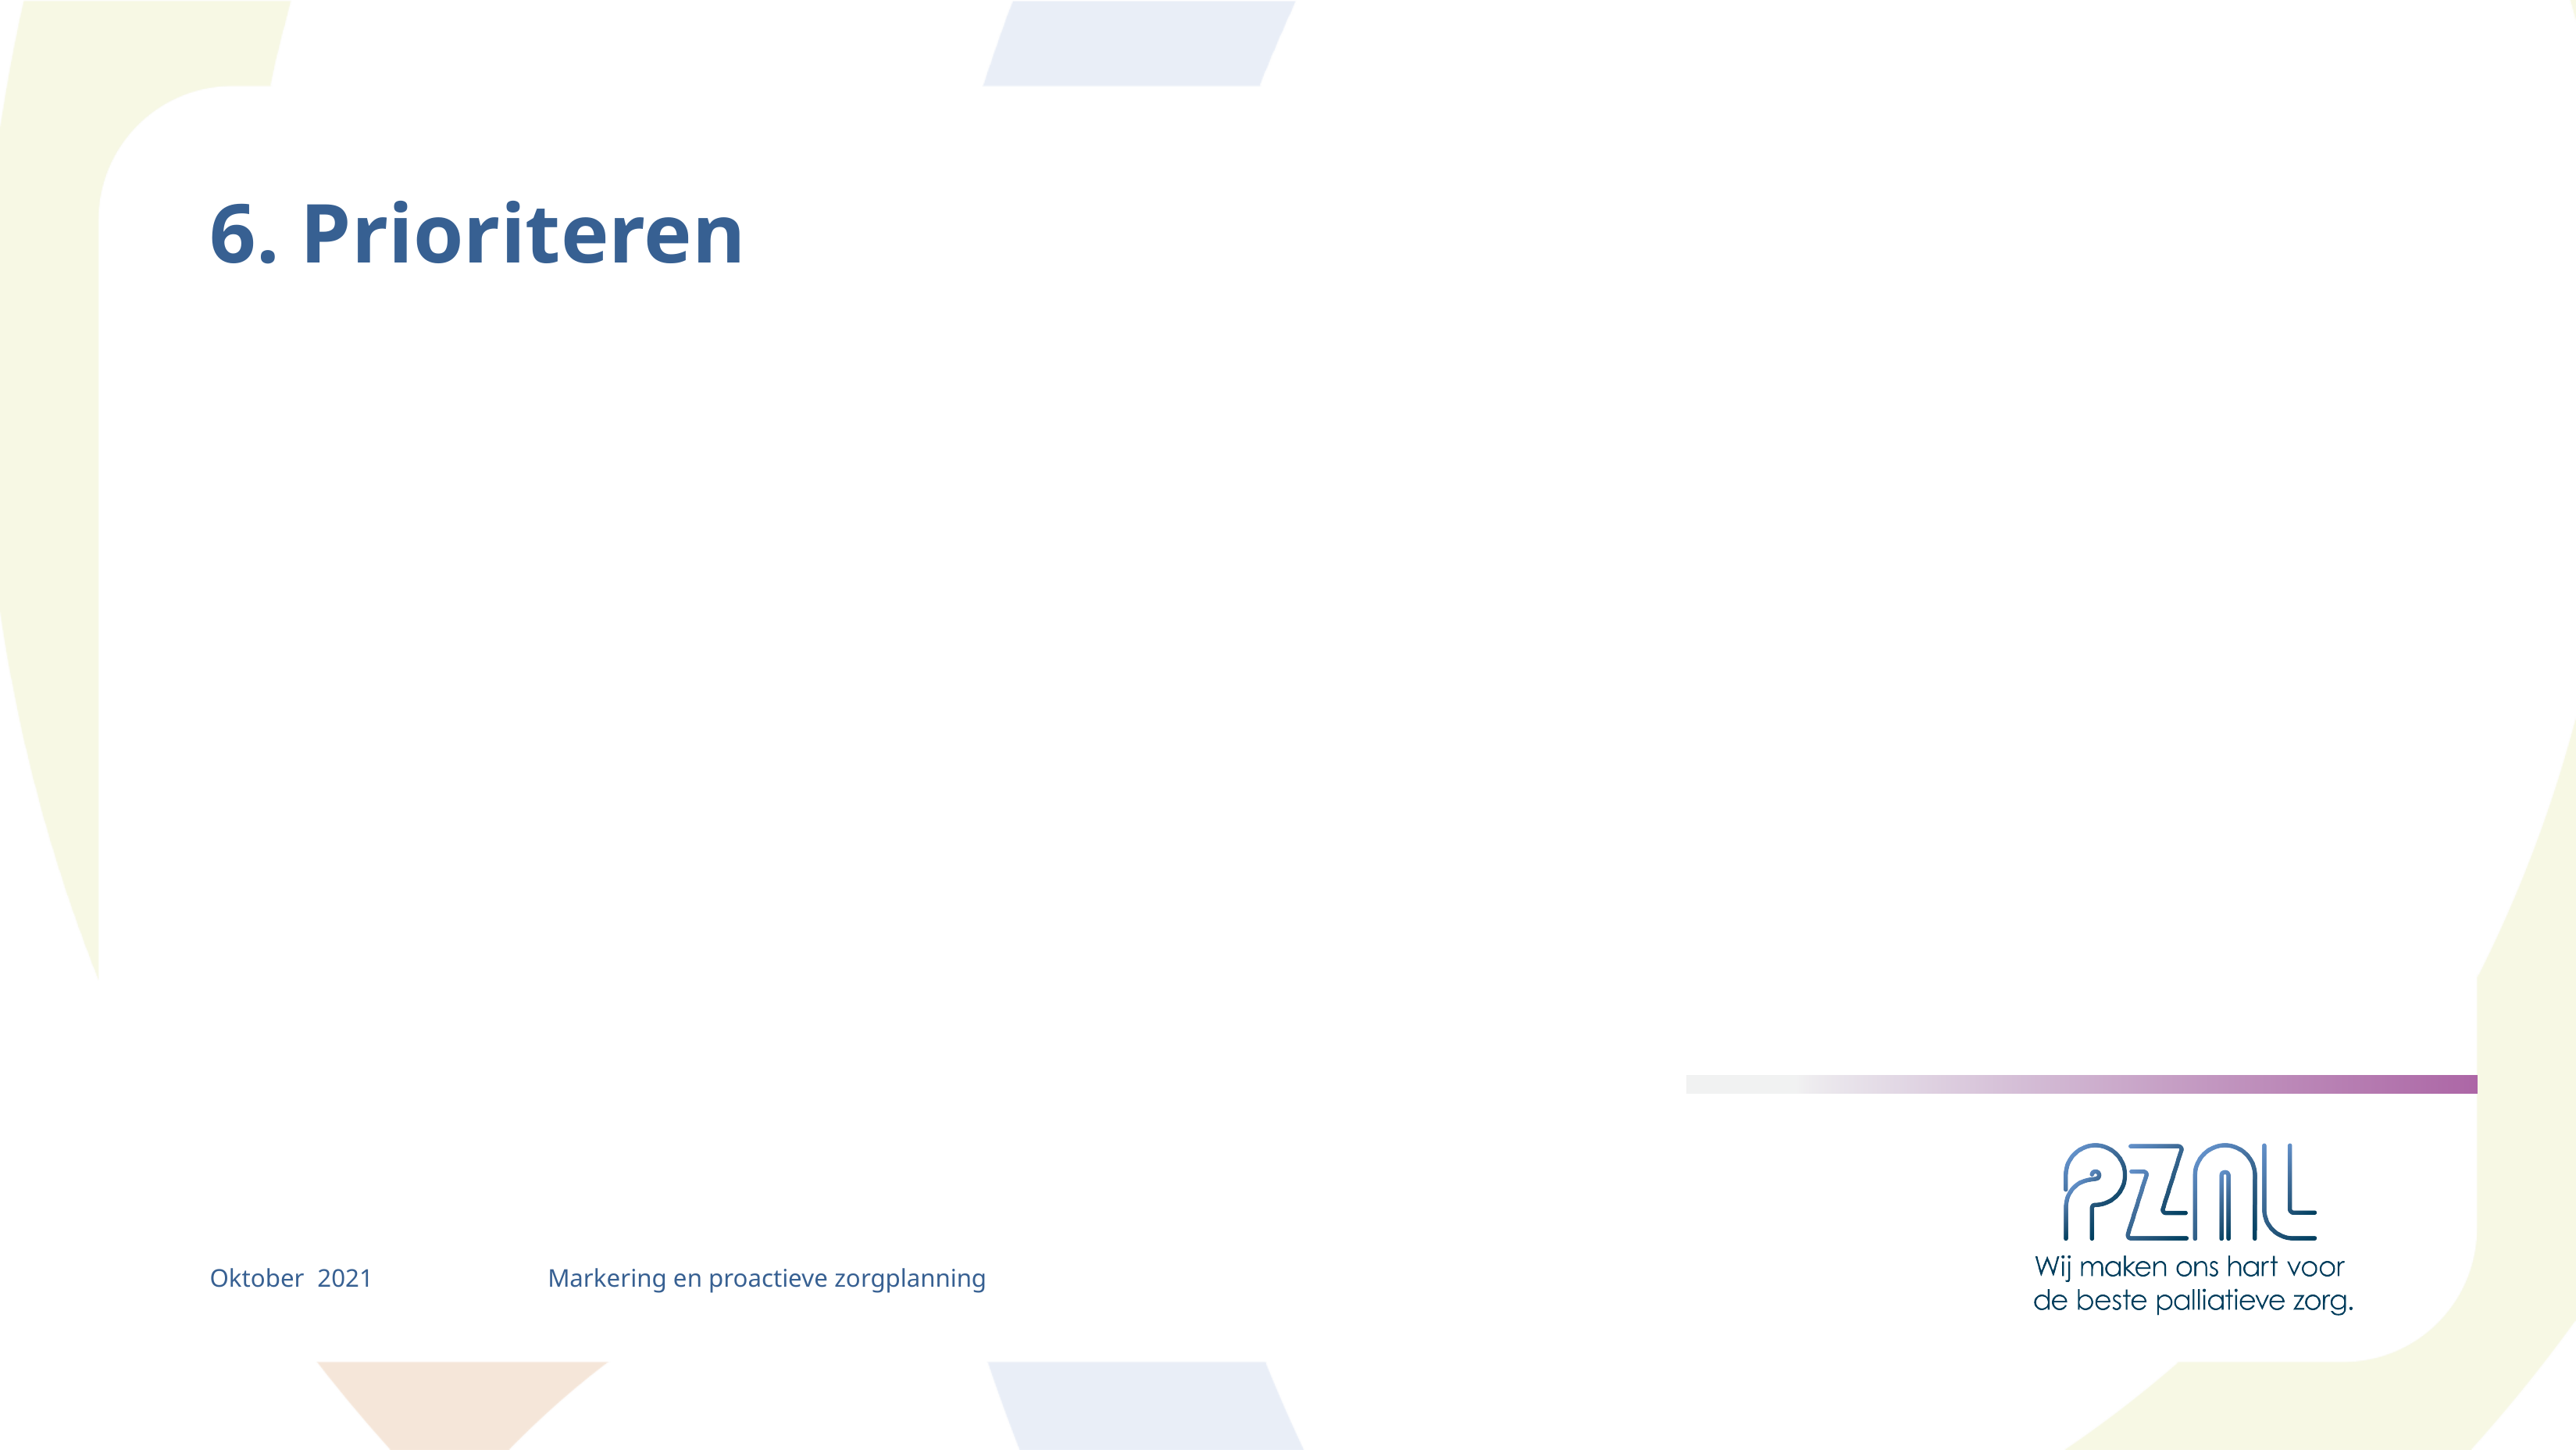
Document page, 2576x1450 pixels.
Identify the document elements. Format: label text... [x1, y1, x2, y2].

list 6. Prioriteren [198, 51, 2399, 286]
picture [0, 0, 2576, 1450]
list Oktober 2021 [198, 1256, 448, 1301]
list Markering en proactieve zorgplanning [536, 1256, 1103, 1298]
